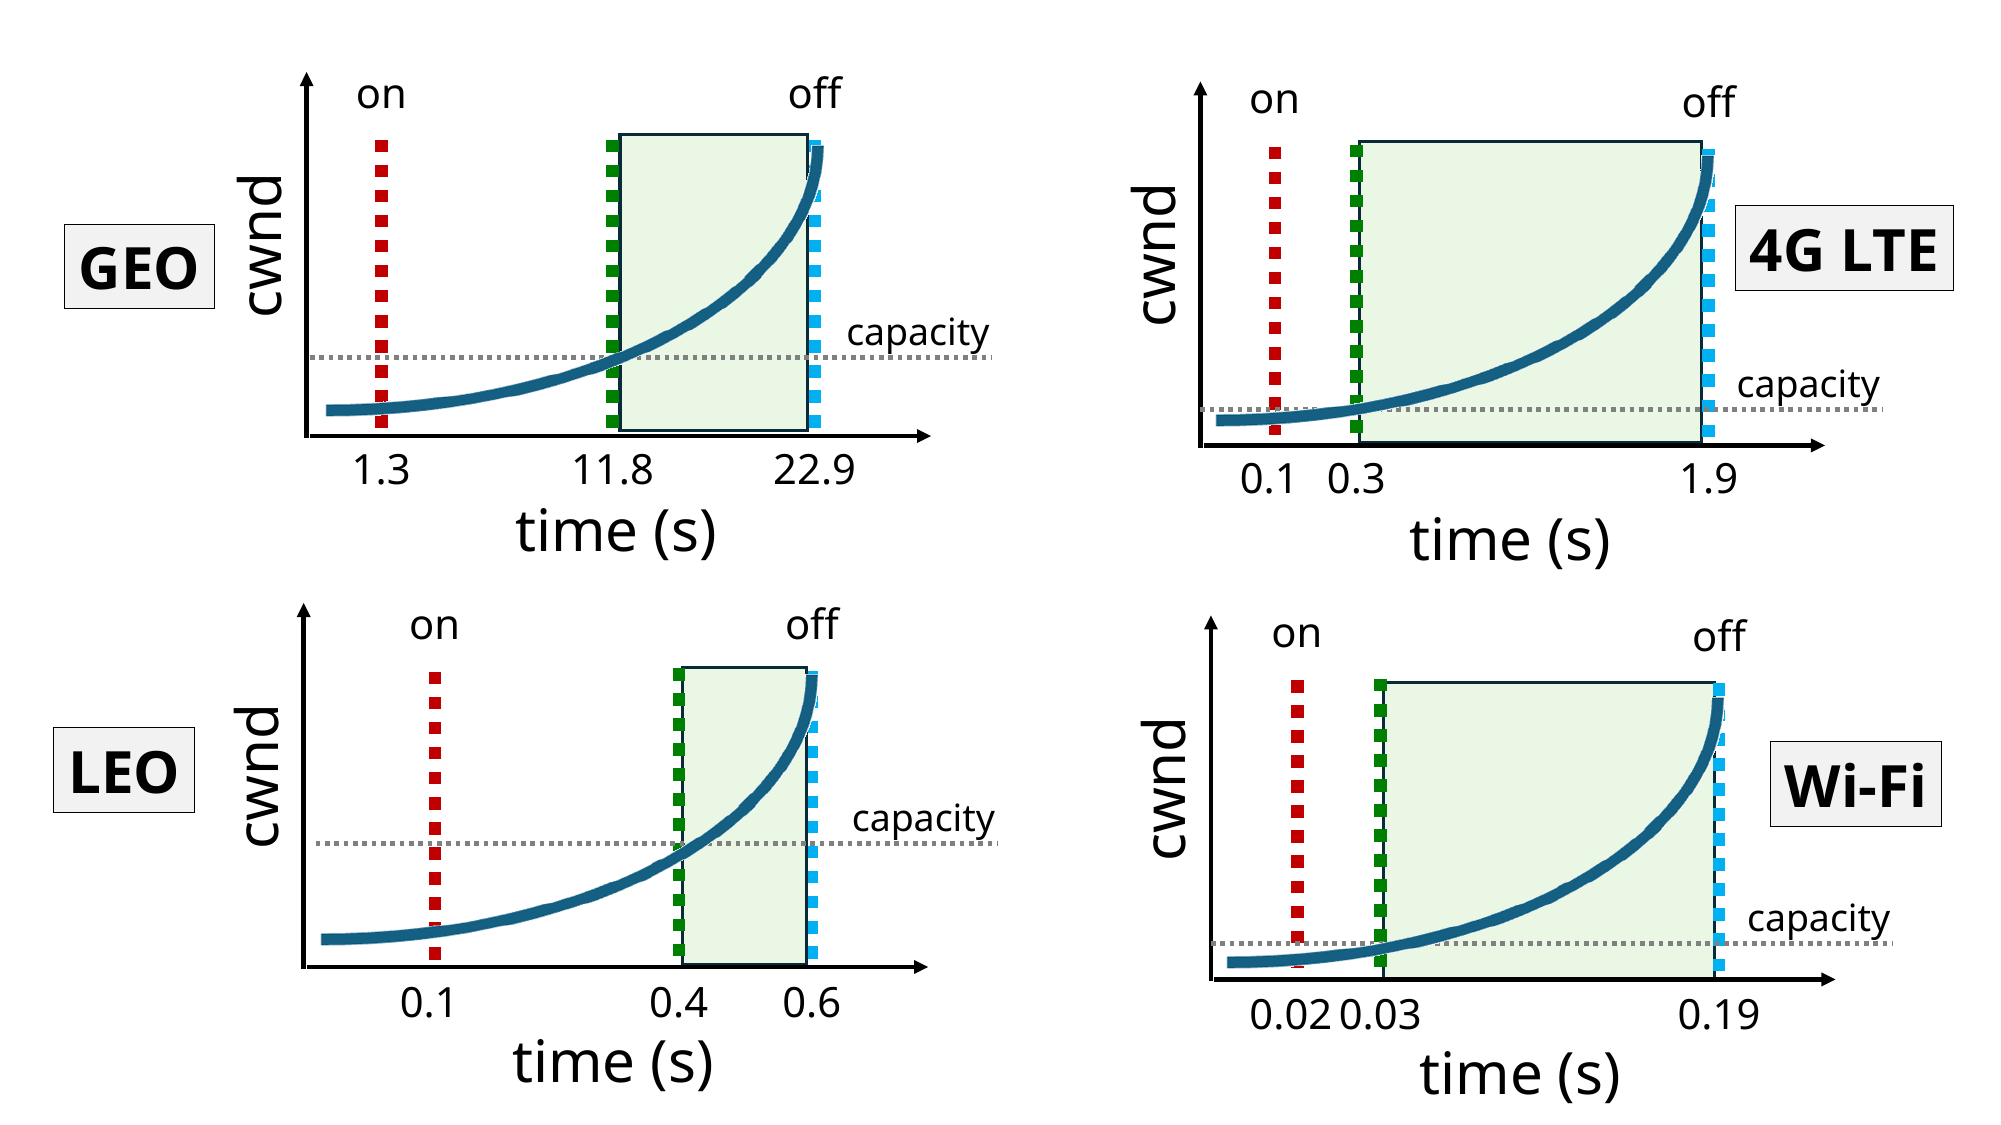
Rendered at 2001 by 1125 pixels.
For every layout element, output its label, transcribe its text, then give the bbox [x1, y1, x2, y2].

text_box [759, 58, 871, 132]
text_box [337, 58, 426, 132]
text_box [55, 589, 1010, 1103]
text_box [215, 132, 1004, 573]
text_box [1119, 597, 1941, 1116]
text_box GEO [64, 224, 215, 309]
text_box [1109, 64, 1948, 582]
